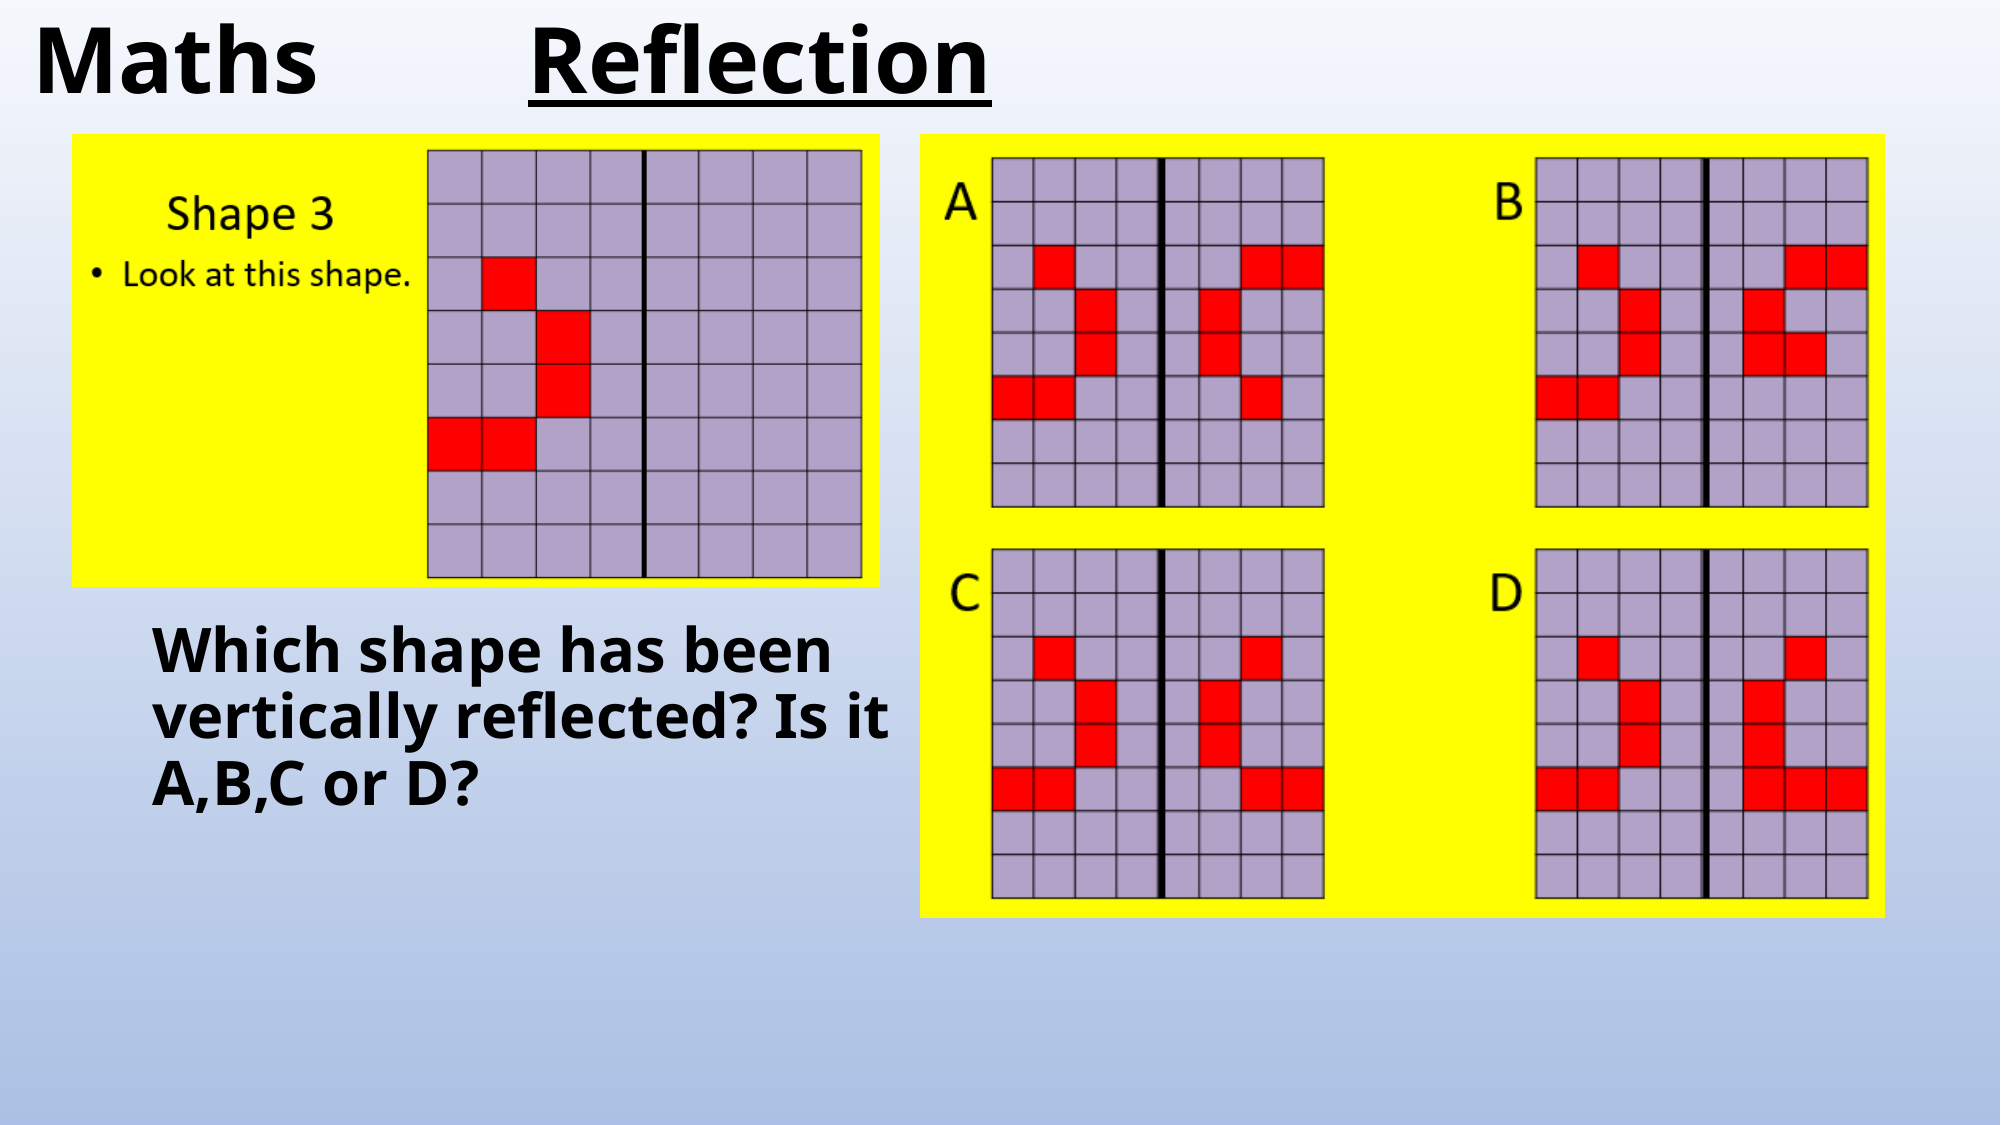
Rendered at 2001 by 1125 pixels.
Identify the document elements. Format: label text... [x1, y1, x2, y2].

picture [72, 134, 880, 587]
title Maths Reflection [17, 0, 1743, 170]
picture [919, 134, 1885, 918]
text_box Which shape has been vertically reflected? Is it A,B,C or D? [137, 610, 917, 828]
